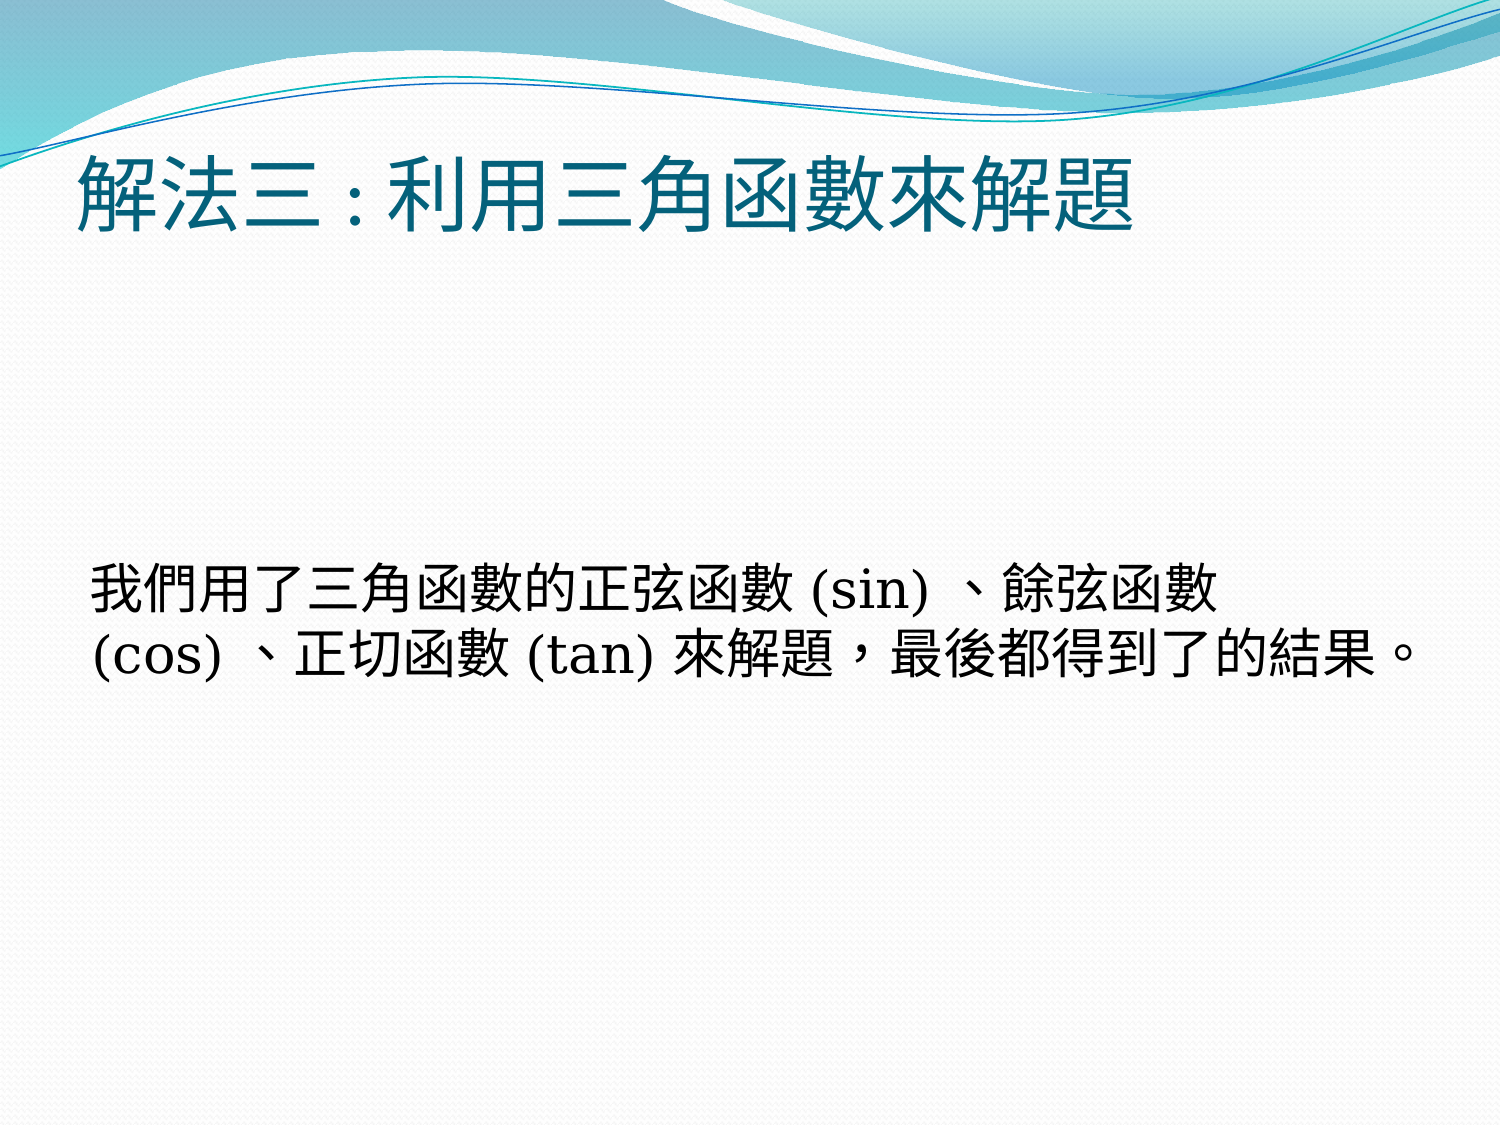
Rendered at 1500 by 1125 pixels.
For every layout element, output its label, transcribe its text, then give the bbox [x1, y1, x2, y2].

title 解法三:利用三角函數來解題 [75, 54, 1425, 243]
